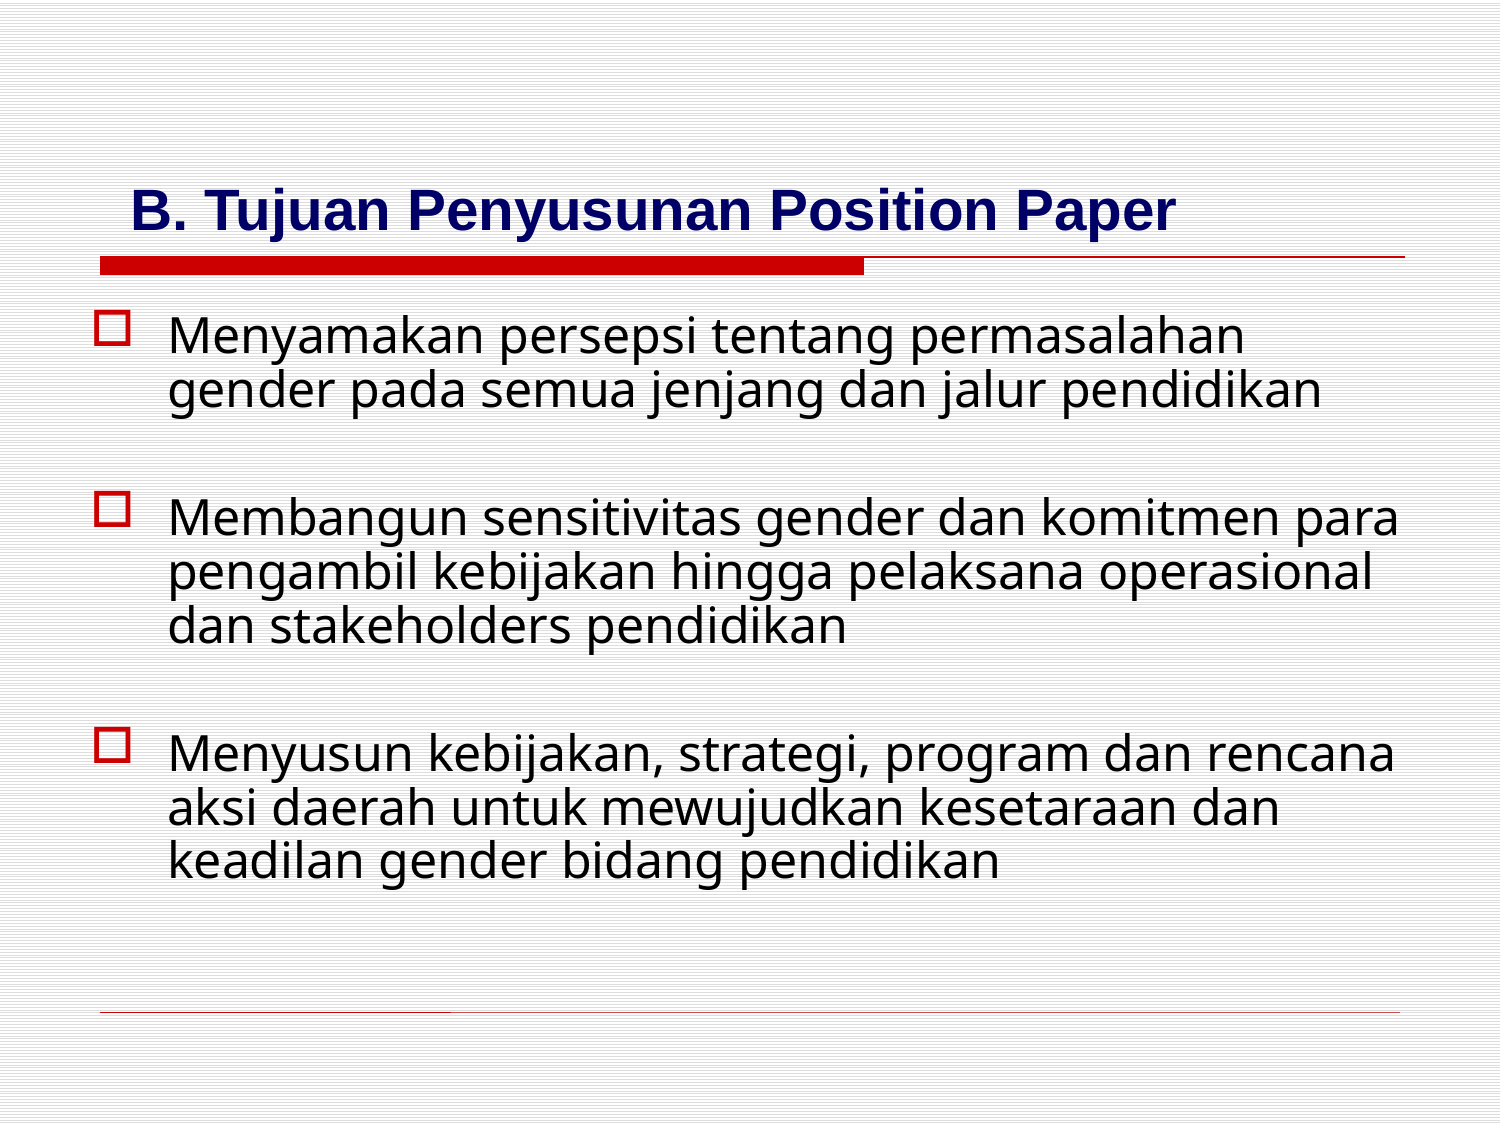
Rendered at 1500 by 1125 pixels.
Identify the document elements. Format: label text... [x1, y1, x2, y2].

text_box B. Tujuan Penyusunan Position Paper [115, 164, 1194, 250]
list Menyamakan persepsi tentang permasalahan gender pada semua jenjang dan jalur pendidikan Membangun sensitivitas gender dan komitmen para pengambil kebijakan hingga pelaksana operasional dan stakeholders pendidikan Menyusun kebijakan, strategi, program dan rencana aksi daerah untuk mewujudkan kesetaraan dan keadilan gender bidang pendidikan [74, 302, 1426, 1006]
